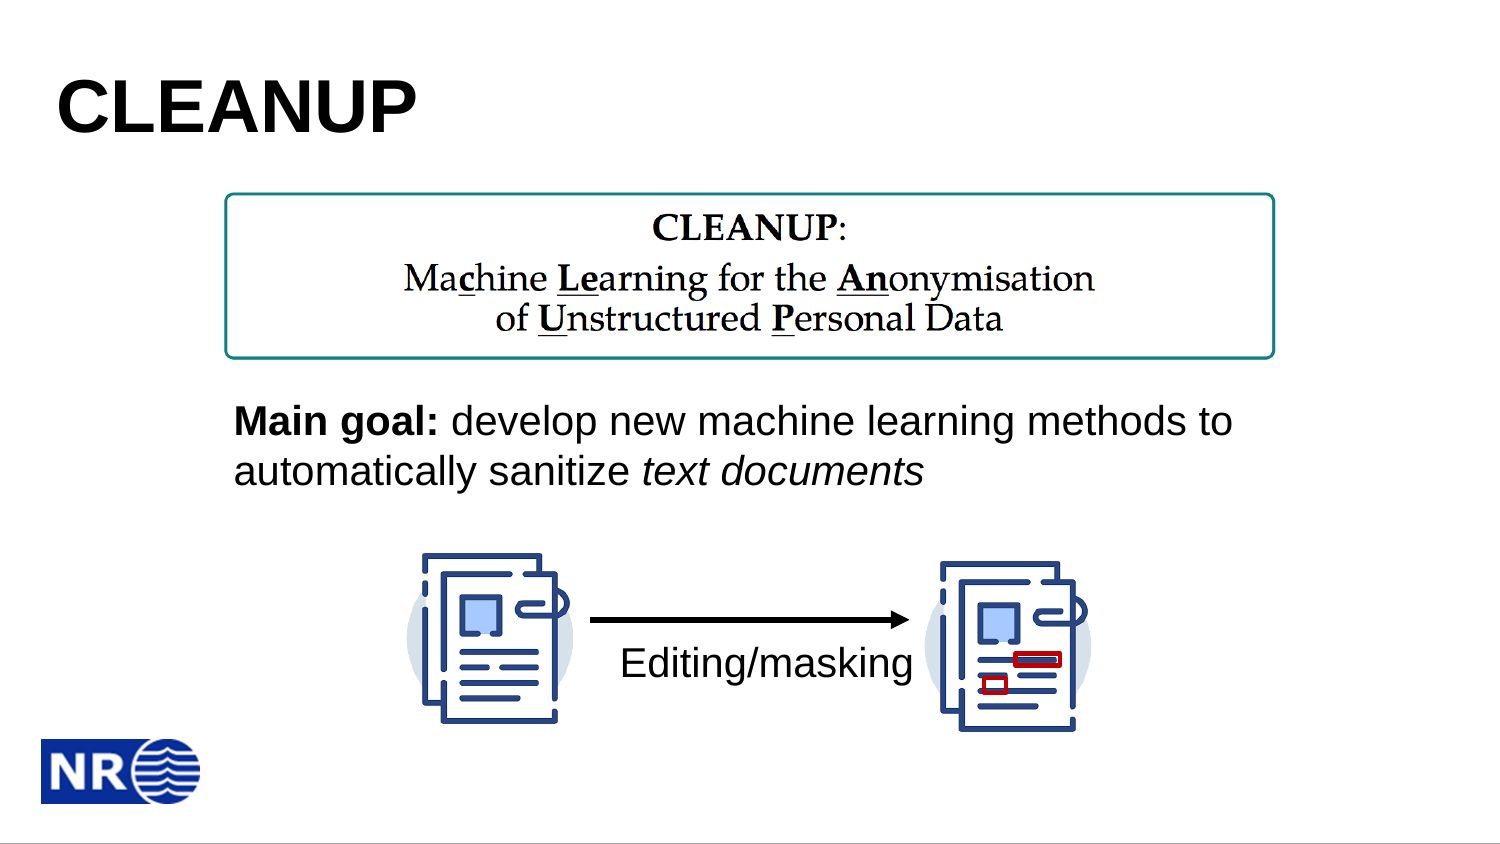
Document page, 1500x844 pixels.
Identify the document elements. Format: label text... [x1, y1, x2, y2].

text_box Editing/masking [608, 630, 904, 692]
list Main goal: develop new machine learning methods to automatically sanitize text documents [218, 386, 1282, 694]
title CLEANUP [41, 32, 1459, 157]
picture [218, 182, 1298, 368]
picture [391, 539, 588, 736]
picture [41, 739, 200, 804]
picture [909, 548, 1106, 745]
